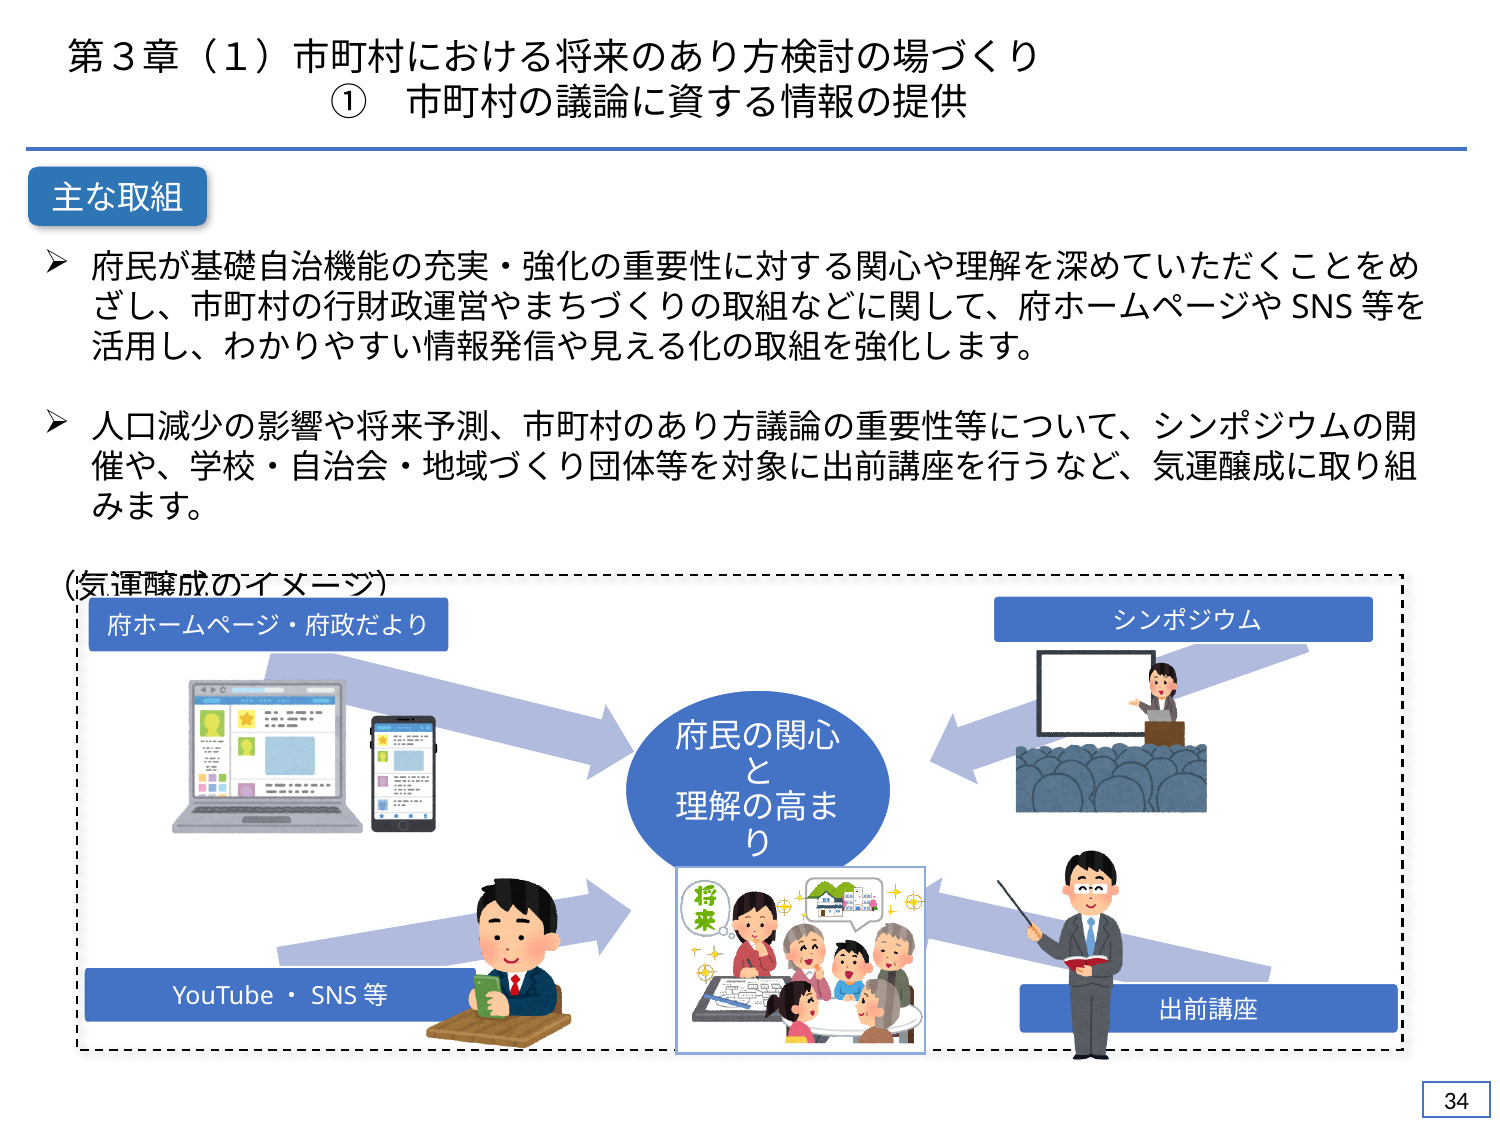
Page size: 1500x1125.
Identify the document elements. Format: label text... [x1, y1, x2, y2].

picture [161, 662, 446, 844]
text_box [676, 867, 926, 1058]
text_box 33 [1422, 1081, 1491, 1118]
text_box 府民が基礎自治機能の充実・強化の重要性に対する関心や理解を深めていただくことをめざし、市町村の行財政運営やまちづくりの取組などに関して、府ホームページやSNS等を活用し、わかりやすい情報発信や見える化の取組を強化します。 人口減少の影響や将来予測、市町村のあり方議論の重要性等について、シンポジウムの開催や、学校・自治会・地域づくり団体等を対象に出前講座を行うなど、気運醸成に取り組みます。 （気運醸成のイメージ） [25, 227, 1468, 562]
text_box 主な取組 [27, 165, 209, 227]
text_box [83, 595, 1399, 1034]
text_box 第３章（１）市町村における将来のあり方検討の場づくり ① 市町村の議論に資する情報の提供 [53, 26, 1437, 131]
picture [1010, 624, 1212, 821]
picture [978, 843, 1147, 1073]
picture [416, 870, 586, 1053]
text_box [76, 574, 1404, 1051]
